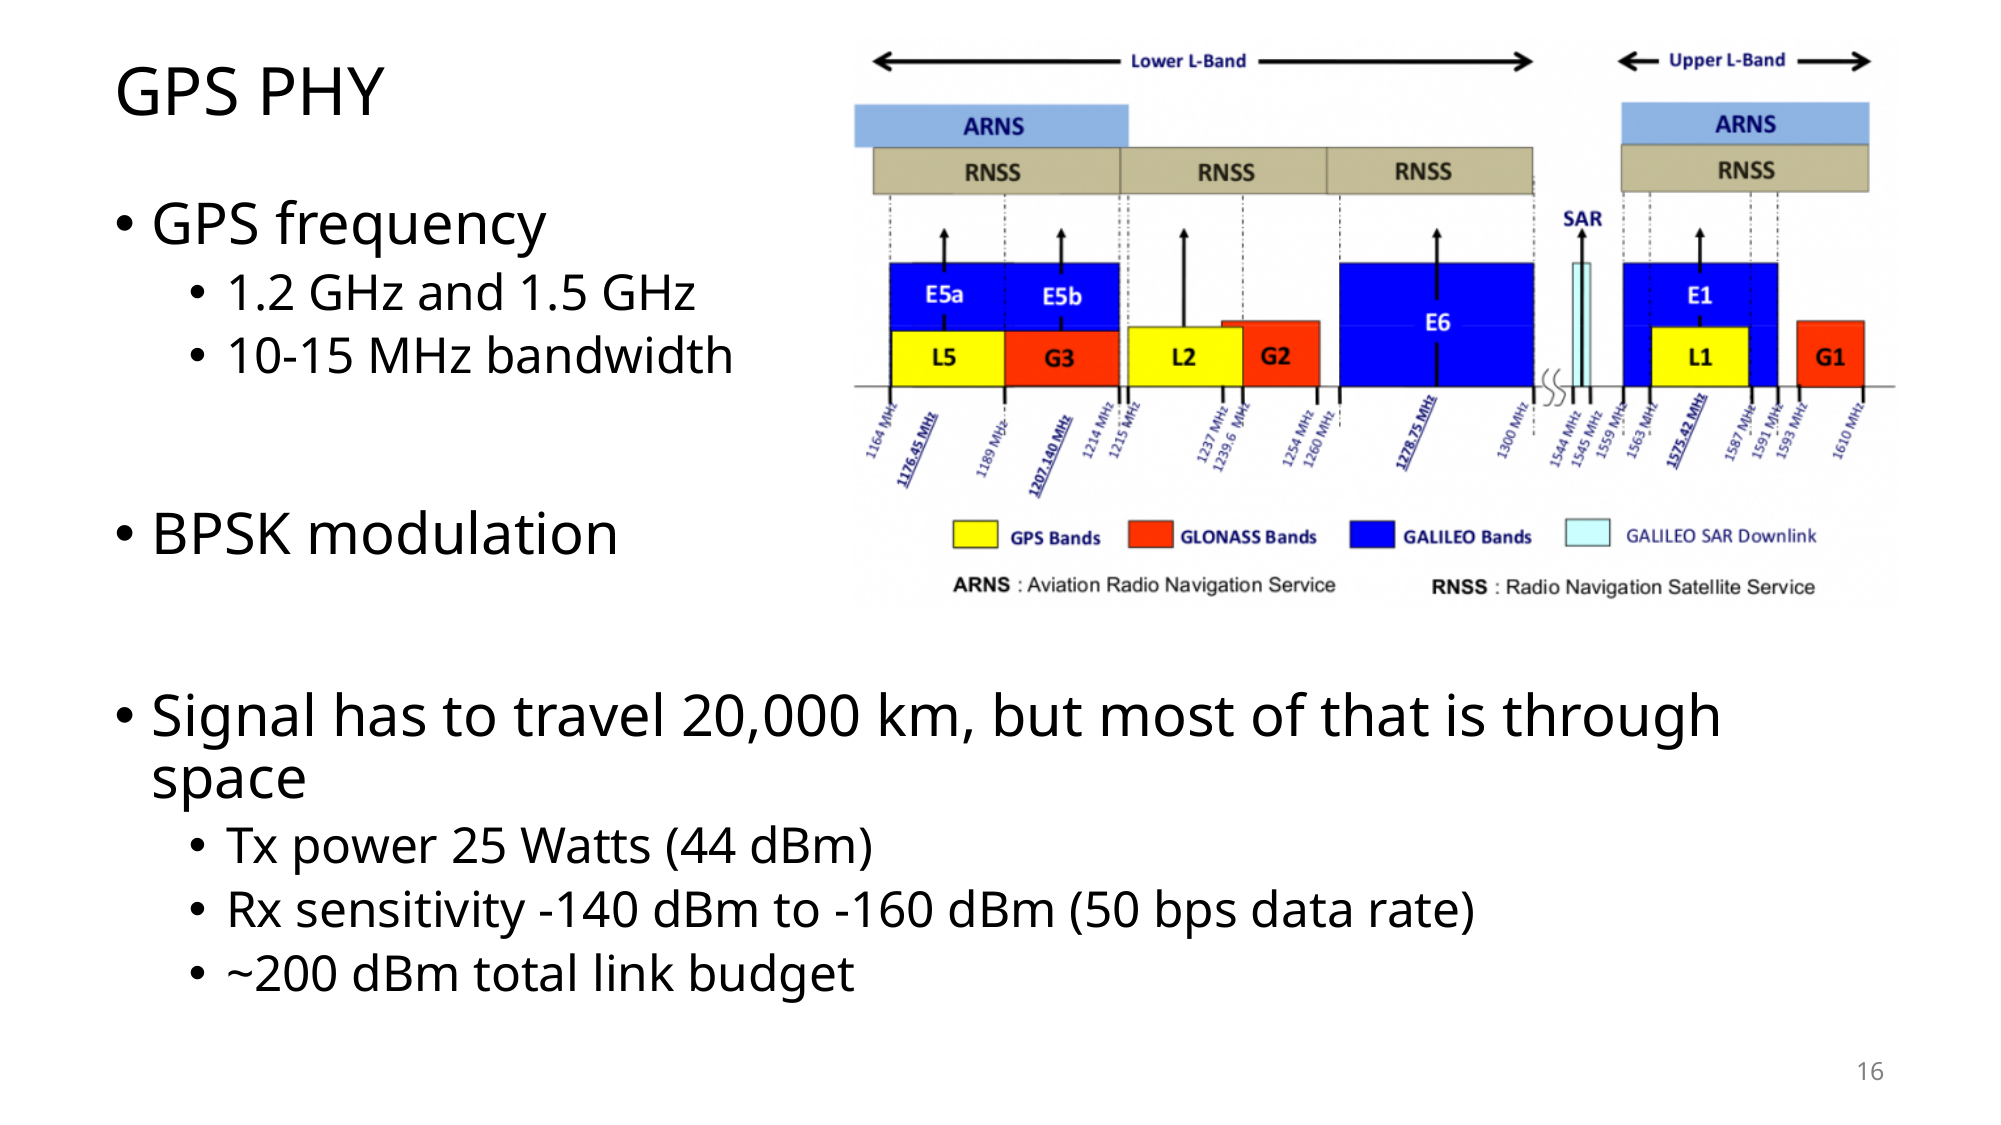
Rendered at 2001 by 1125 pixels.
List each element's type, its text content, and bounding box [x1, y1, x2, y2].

list GPS frequency 1.2 GHz and 1.5 GHz 10-15 MHz bandwidth BPSK modulation Signal has to travel 20,000 km, but most of that is through space Tx power 25 Watts (44 dBm) Rx sensitivity -140 dBm to -160 dBm (50 bps data rate) ~200 dBm total link budget [99, 187, 1900, 1013]
title GPS PHY [99, 37, 852, 150]
picture [852, 37, 1900, 611]
slide_number 16 [1749, 1042, 1900, 1103]
